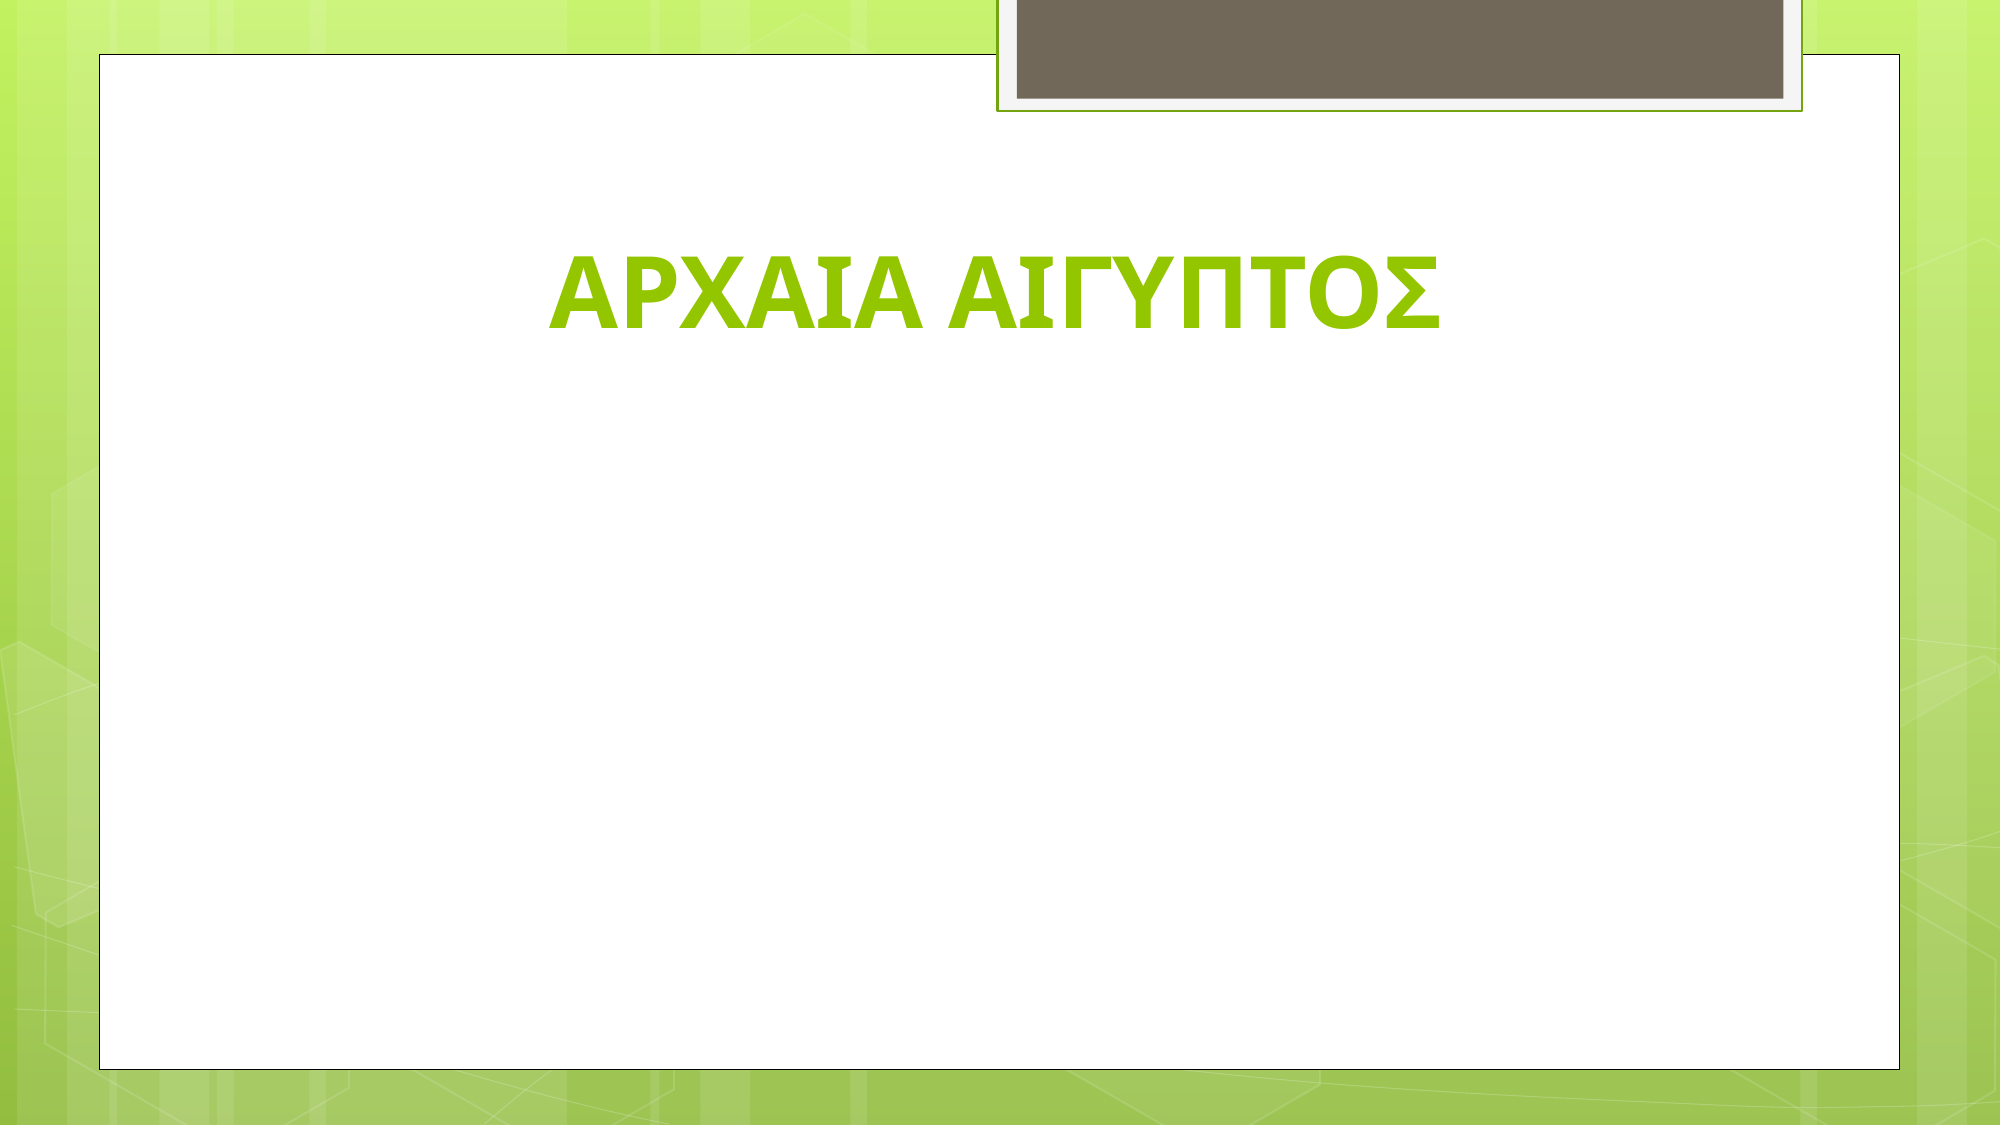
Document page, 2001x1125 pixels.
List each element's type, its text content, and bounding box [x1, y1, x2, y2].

title ΑΡΧΑΙΑ ΑΙΓΥΠΤΟΣ [228, 168, 1765, 357]
